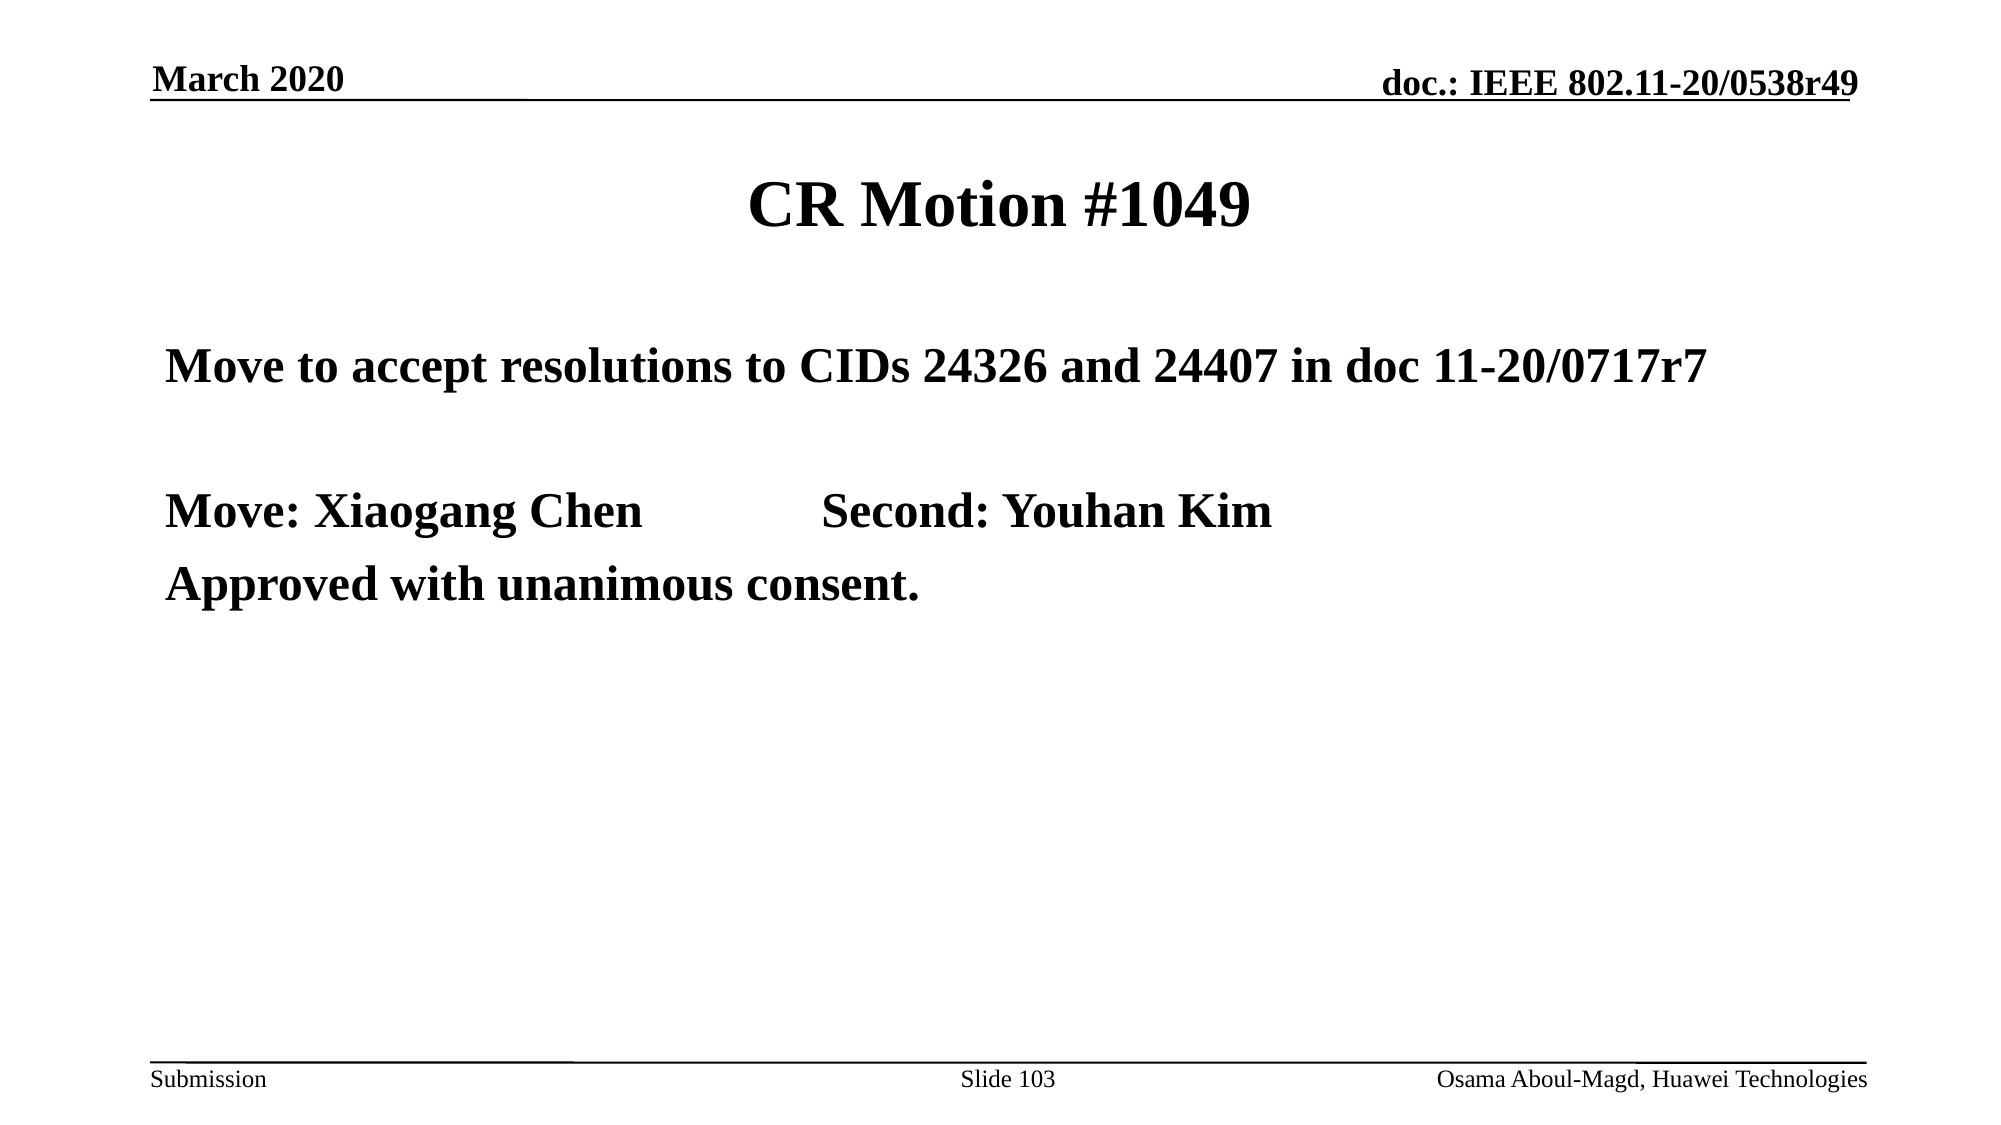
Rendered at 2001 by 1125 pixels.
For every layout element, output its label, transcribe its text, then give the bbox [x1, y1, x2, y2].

footer Osama Aboul-Magd, Huawei Technologies [1171, 1061, 1869, 1093]
slide_number Slide 103 [950, 1061, 1067, 1123]
list Move to accept resolutions to CIDs 24326 and 24407 in doc 11-20/0717r7 Move: Xiaogang Chen Second: Youhan Kim Approved with unanimous consent. [149, 324, 1850, 1000]
title CR Motion #1049 [149, 112, 1850, 288]
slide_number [152, 54, 563, 100]
